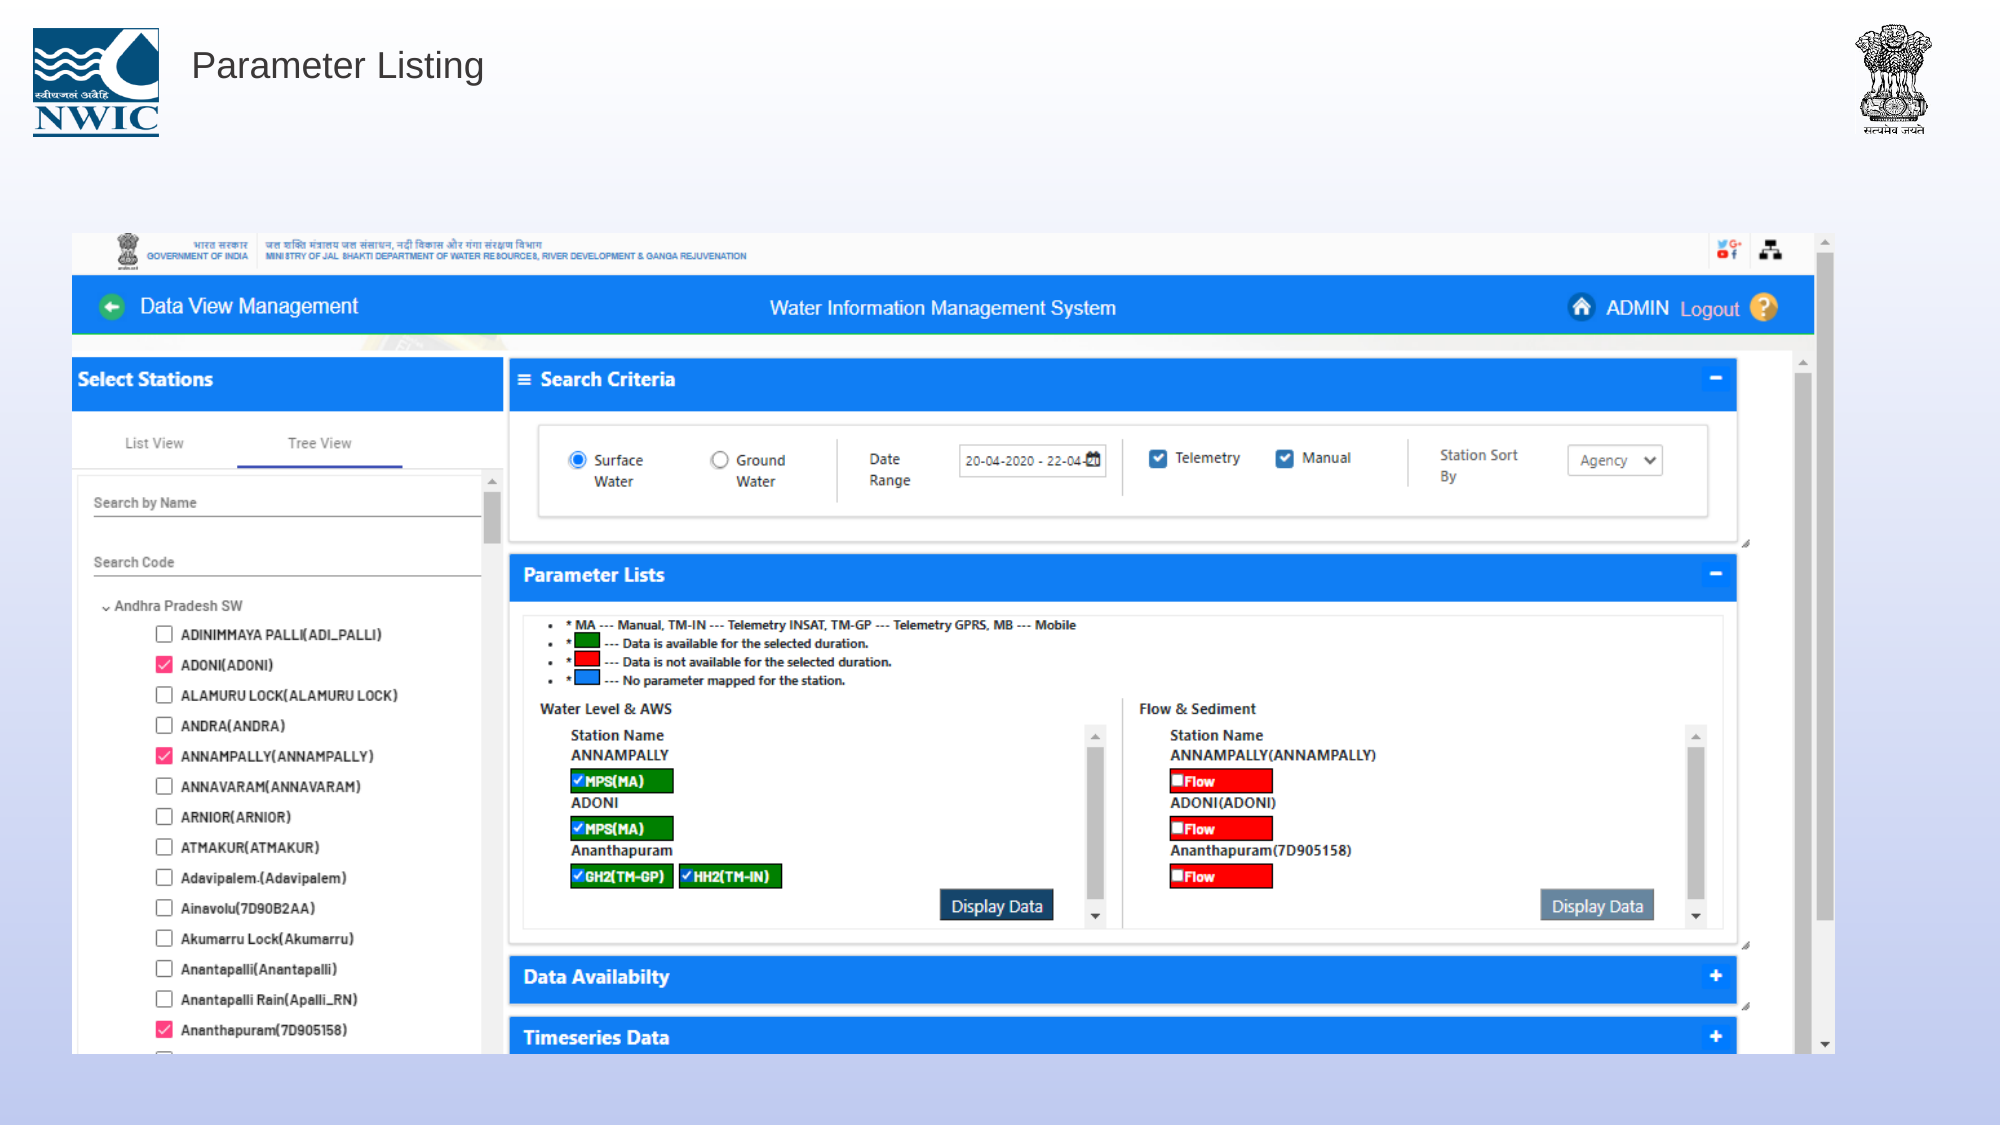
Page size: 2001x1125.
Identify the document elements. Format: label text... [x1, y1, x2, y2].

picture [72, 233, 1835, 1055]
title Parameter Listing [176, 0, 1817, 133]
picture [33, 28, 159, 137]
picture [1855, 24, 1932, 134]
